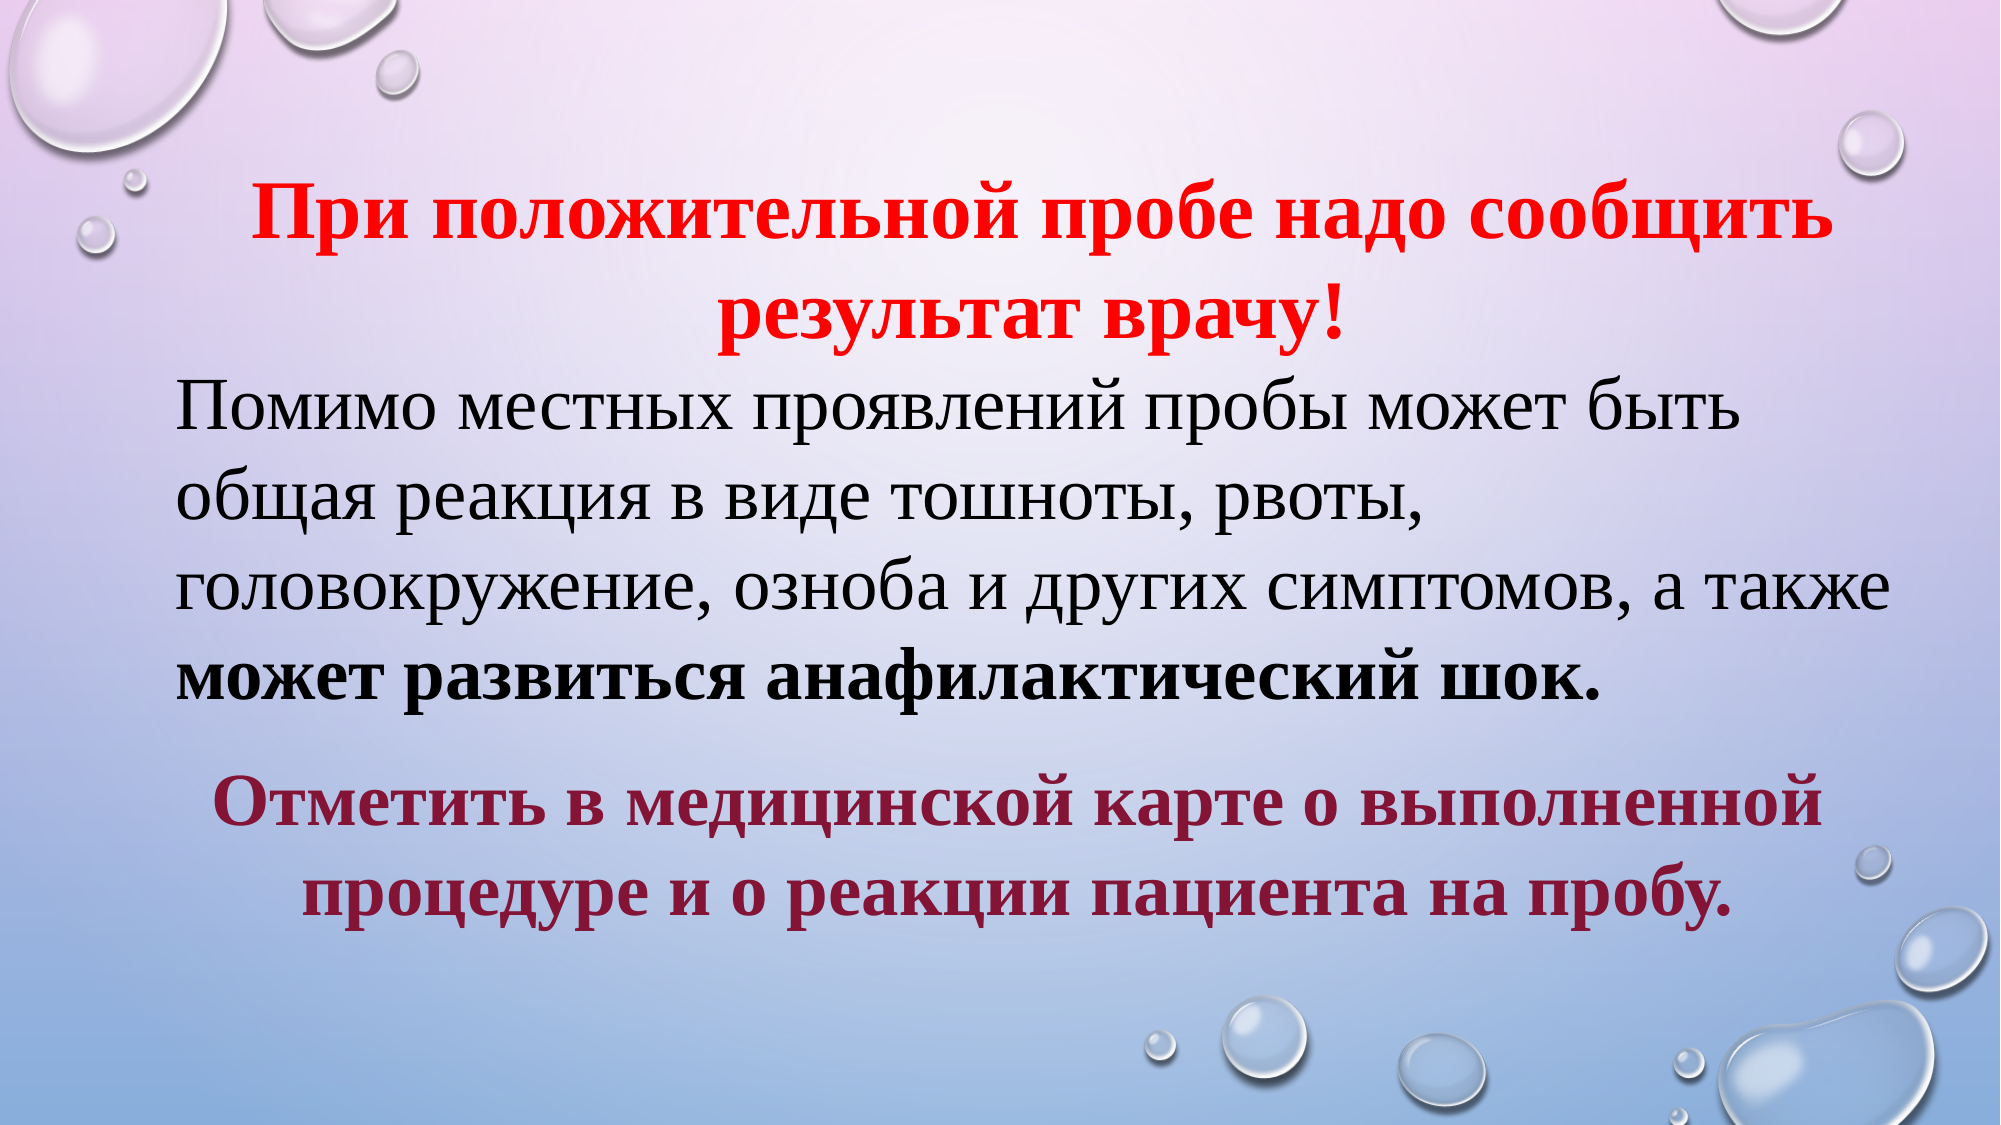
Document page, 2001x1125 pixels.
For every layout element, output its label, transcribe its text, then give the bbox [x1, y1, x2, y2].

text_box При положительной пробе надо сообщить результат врачу! Помимо местных проявлений пробы может быть общая реакция в виде тошноты, рвоты, головокружение, озноба и других симптомов, а также может развиться анафилактический шок. [160, 147, 1926, 723]
text_box Отметить в медицинской карте о выполненной процедуре и о реакции пациента на пробу. [163, 743, 1873, 939]
picture [0, 0, 2000, 1125]
